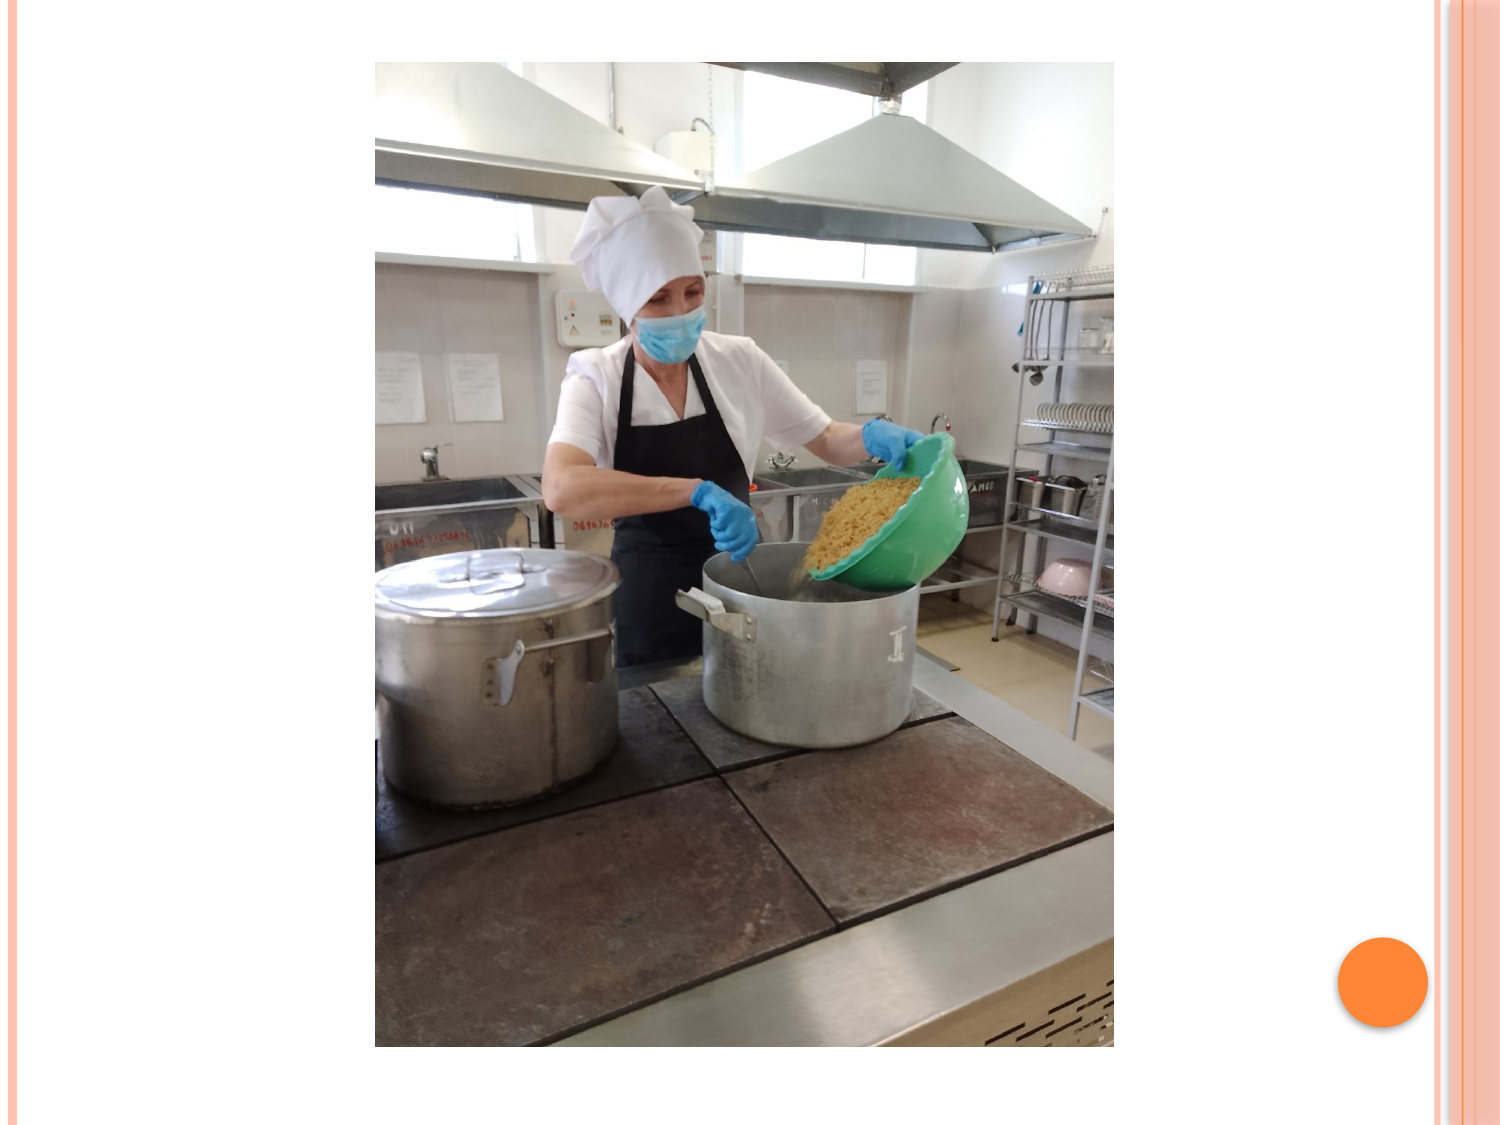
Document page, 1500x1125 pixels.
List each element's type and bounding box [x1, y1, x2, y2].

picture [374, 61, 1114, 1048]
